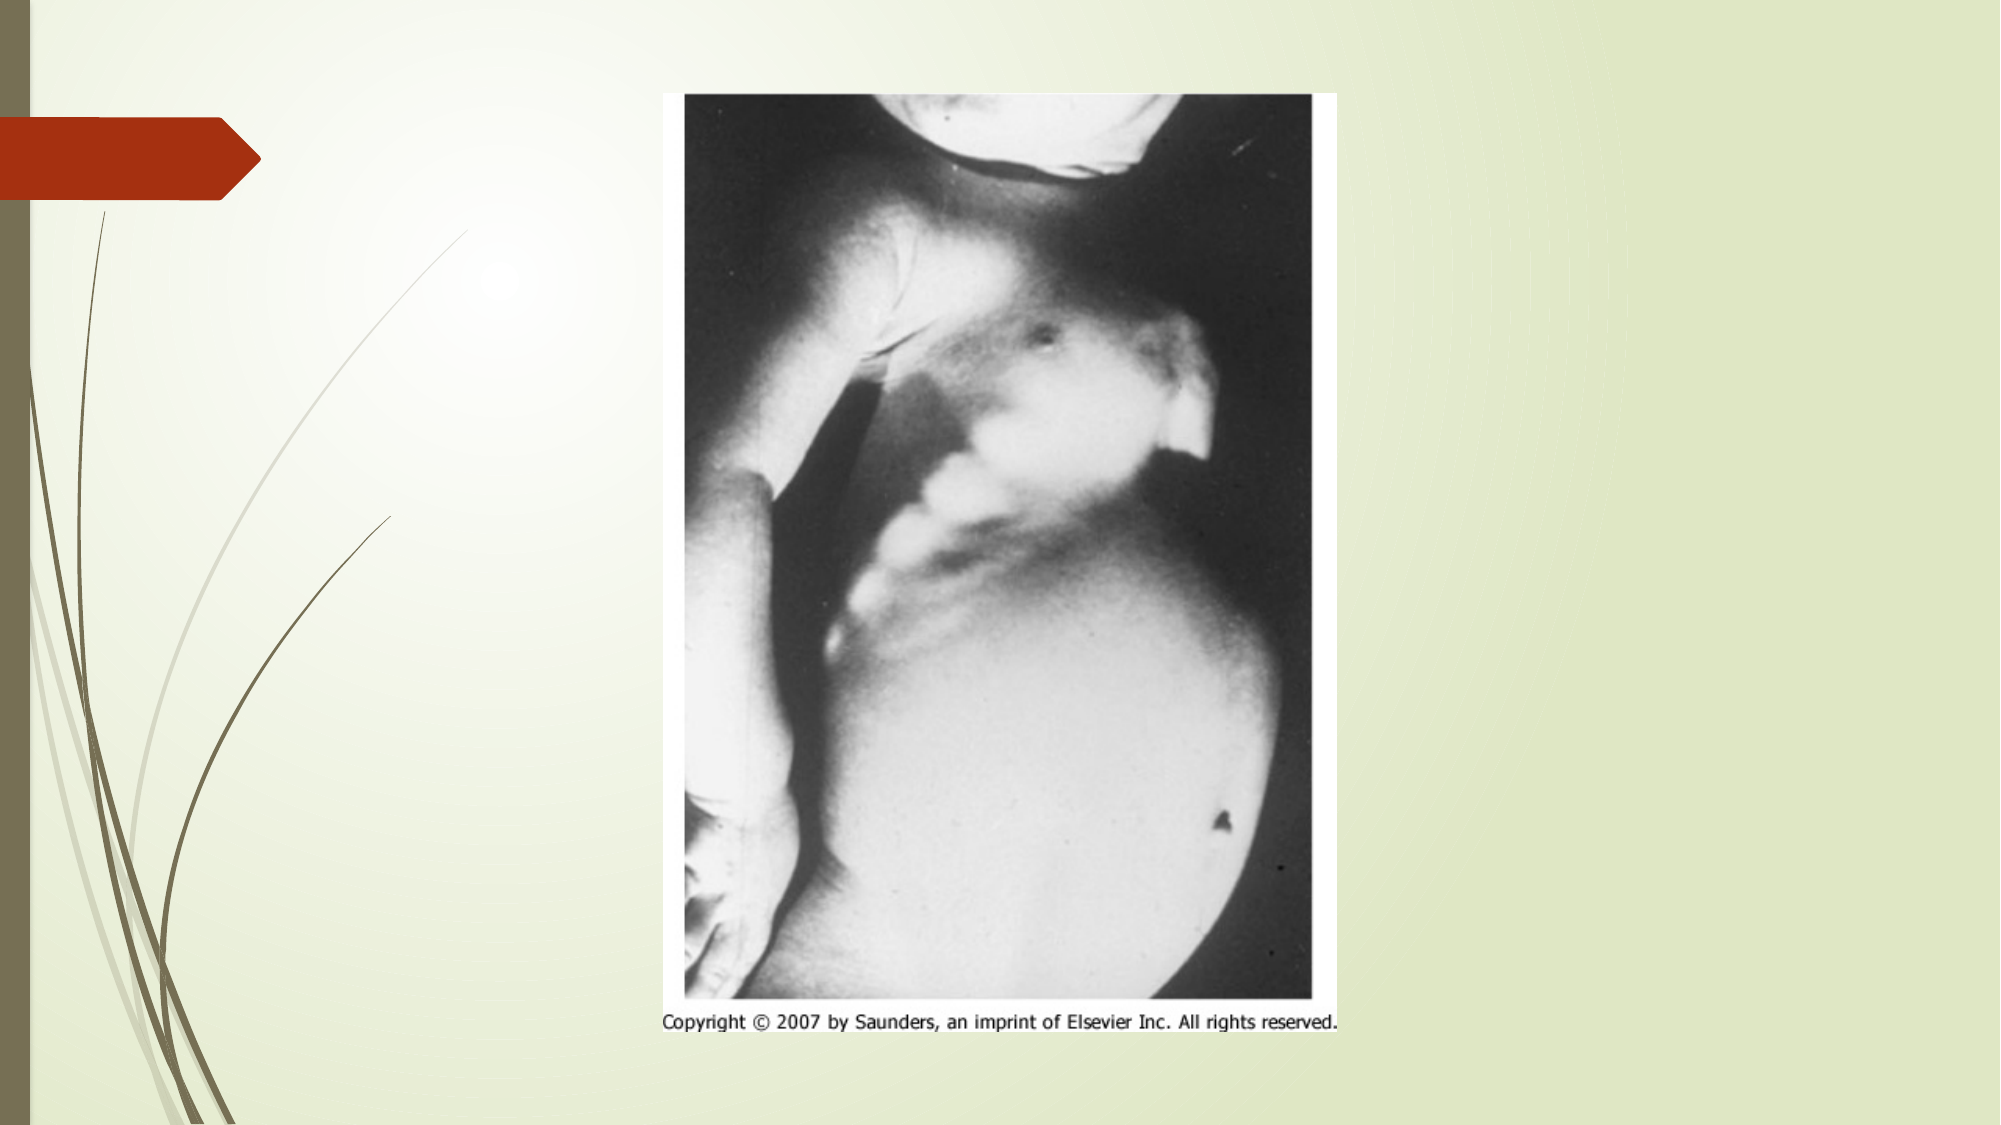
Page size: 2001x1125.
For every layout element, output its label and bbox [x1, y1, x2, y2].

picture [662, 93, 1337, 1032]
